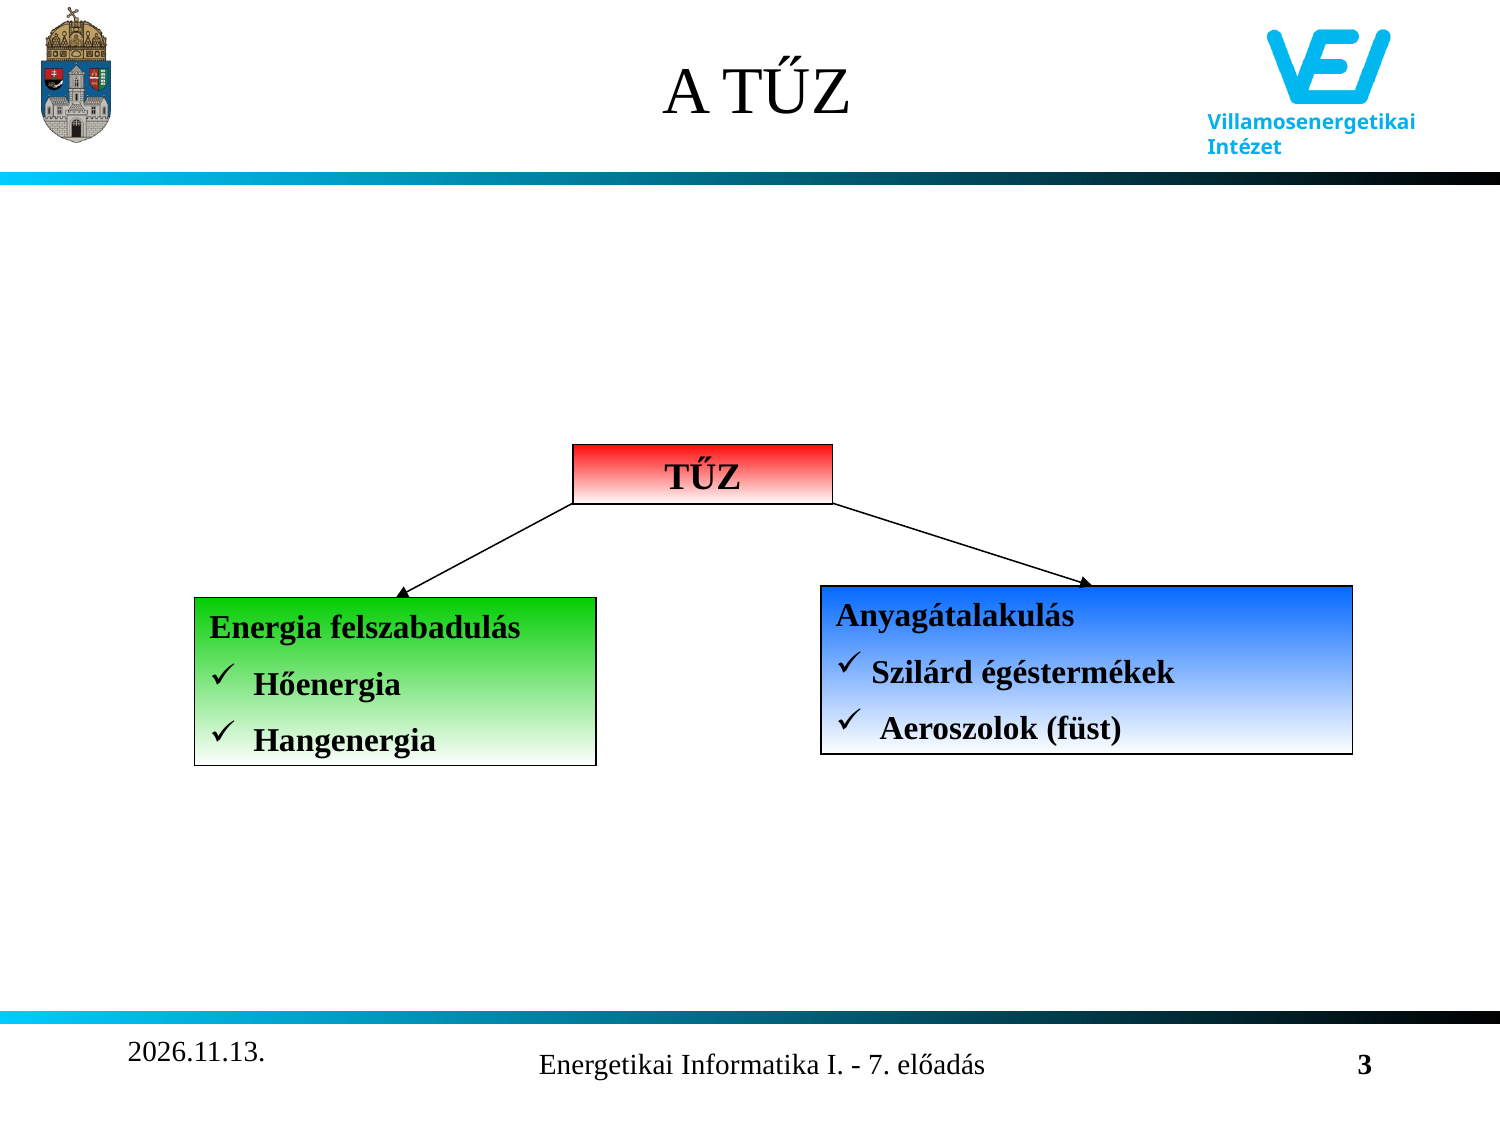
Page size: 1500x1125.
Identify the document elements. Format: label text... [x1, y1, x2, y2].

text_box Anyagátalakulás Szilárd égéstermékek Aeroszolok (füst) [820, 586, 1353, 754]
picture [1257, 18, 1410, 115]
text_box [395, 503, 573, 598]
footer Energetikai Informatika I. - 7. előadás [312, 1037, 1074, 1101]
text_box [832, 503, 1093, 589]
picture [41, 7, 111, 143]
text_box TŰZ [572, 444, 833, 505]
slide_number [112, 1024, 426, 1101]
slide_number 3 [1074, 1037, 1388, 1101]
text_box Energia felszabadulás Hőenergia Hangenergia [194, 597, 597, 766]
title A TŰZ [194, 42, 1320, 131]
